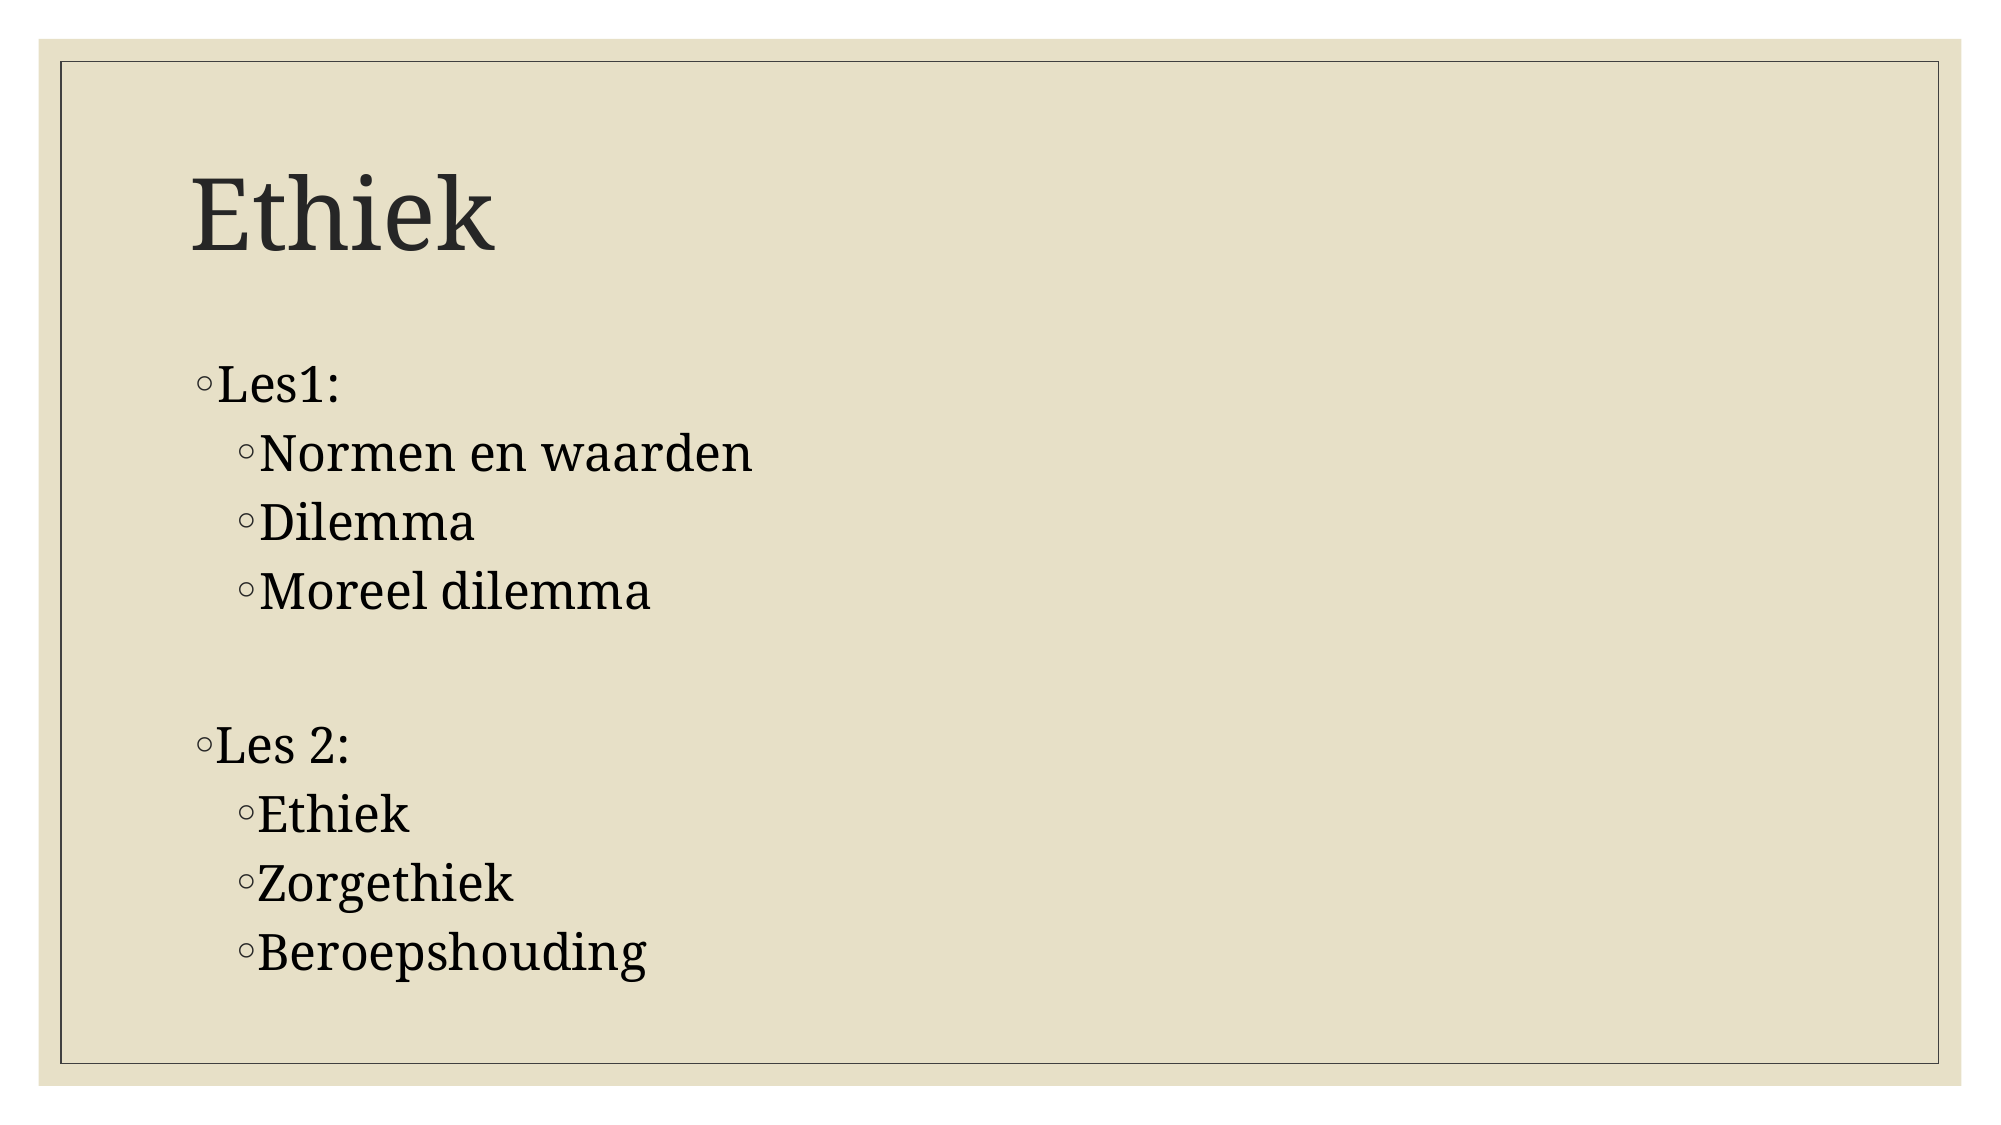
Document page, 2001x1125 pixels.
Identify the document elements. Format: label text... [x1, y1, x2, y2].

title Ethiek [174, 105, 1825, 331]
list Les1: Normen en waarden Dilemma Moreel dilemma Les 2: Ethiek Zorgethiek Beroepshouding [174, 345, 1825, 990]
